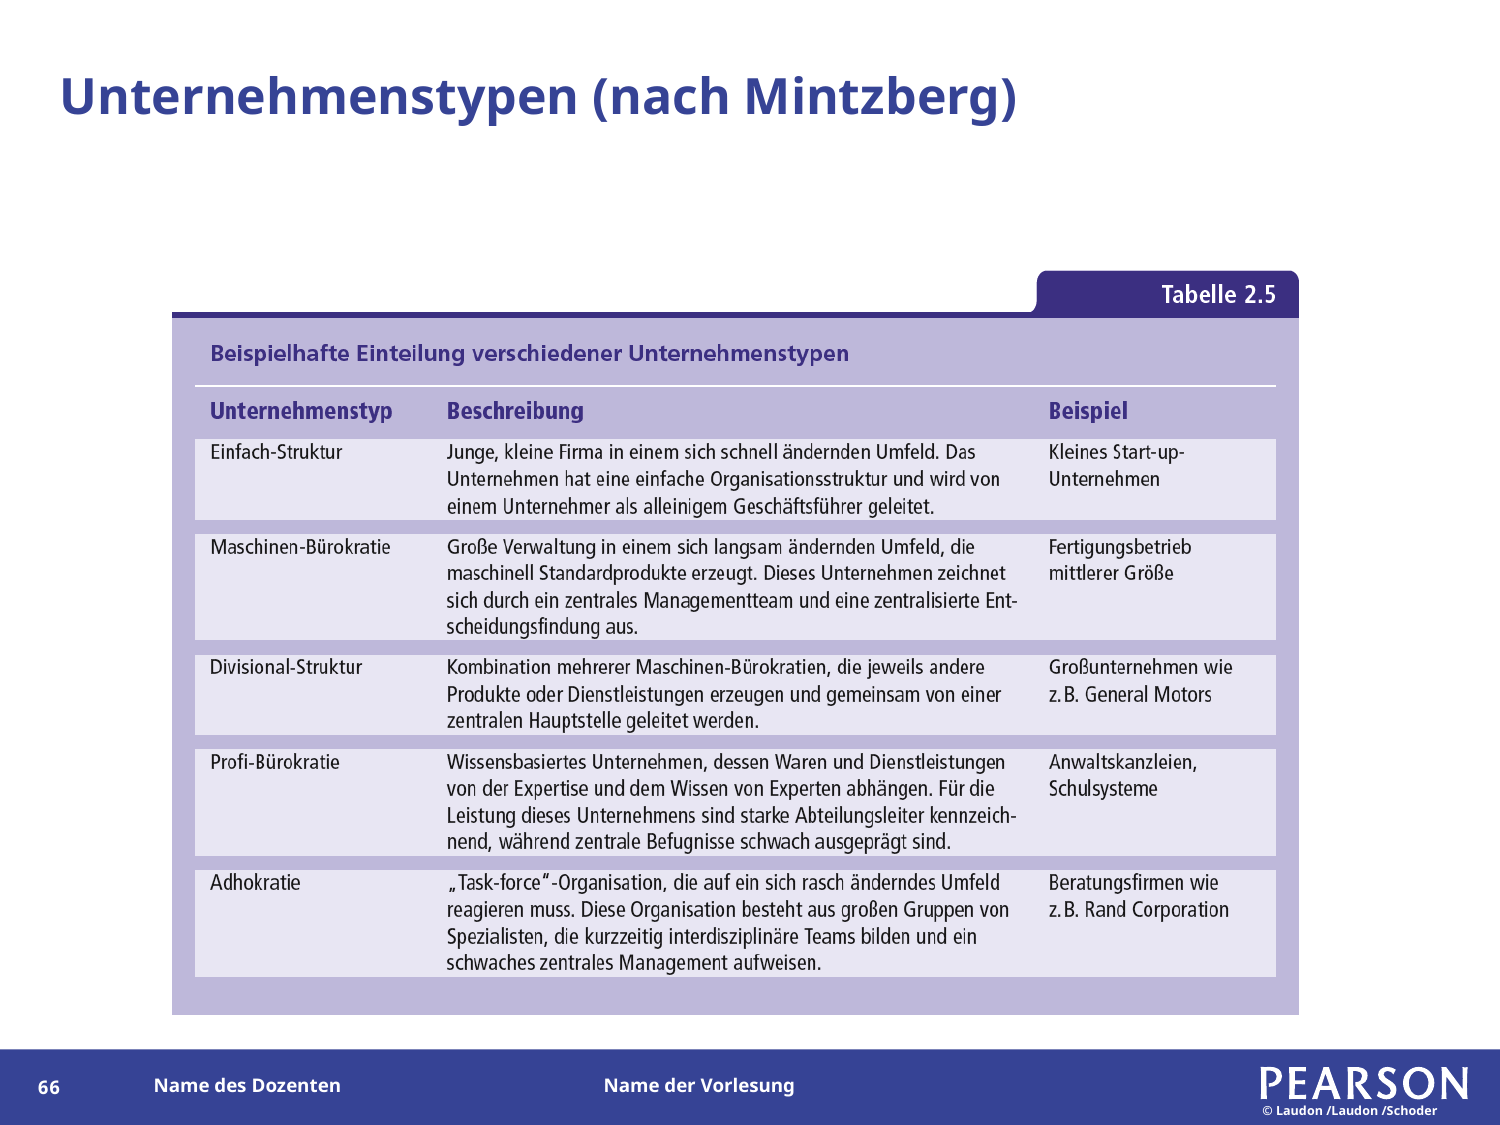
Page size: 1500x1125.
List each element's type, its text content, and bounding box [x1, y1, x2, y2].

title Unternehmenstypen (nach Mintzberg) [59, 64, 1410, 213]
slide_number 65 [22, 1067, 136, 1098]
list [167, 263, 1302, 1017]
